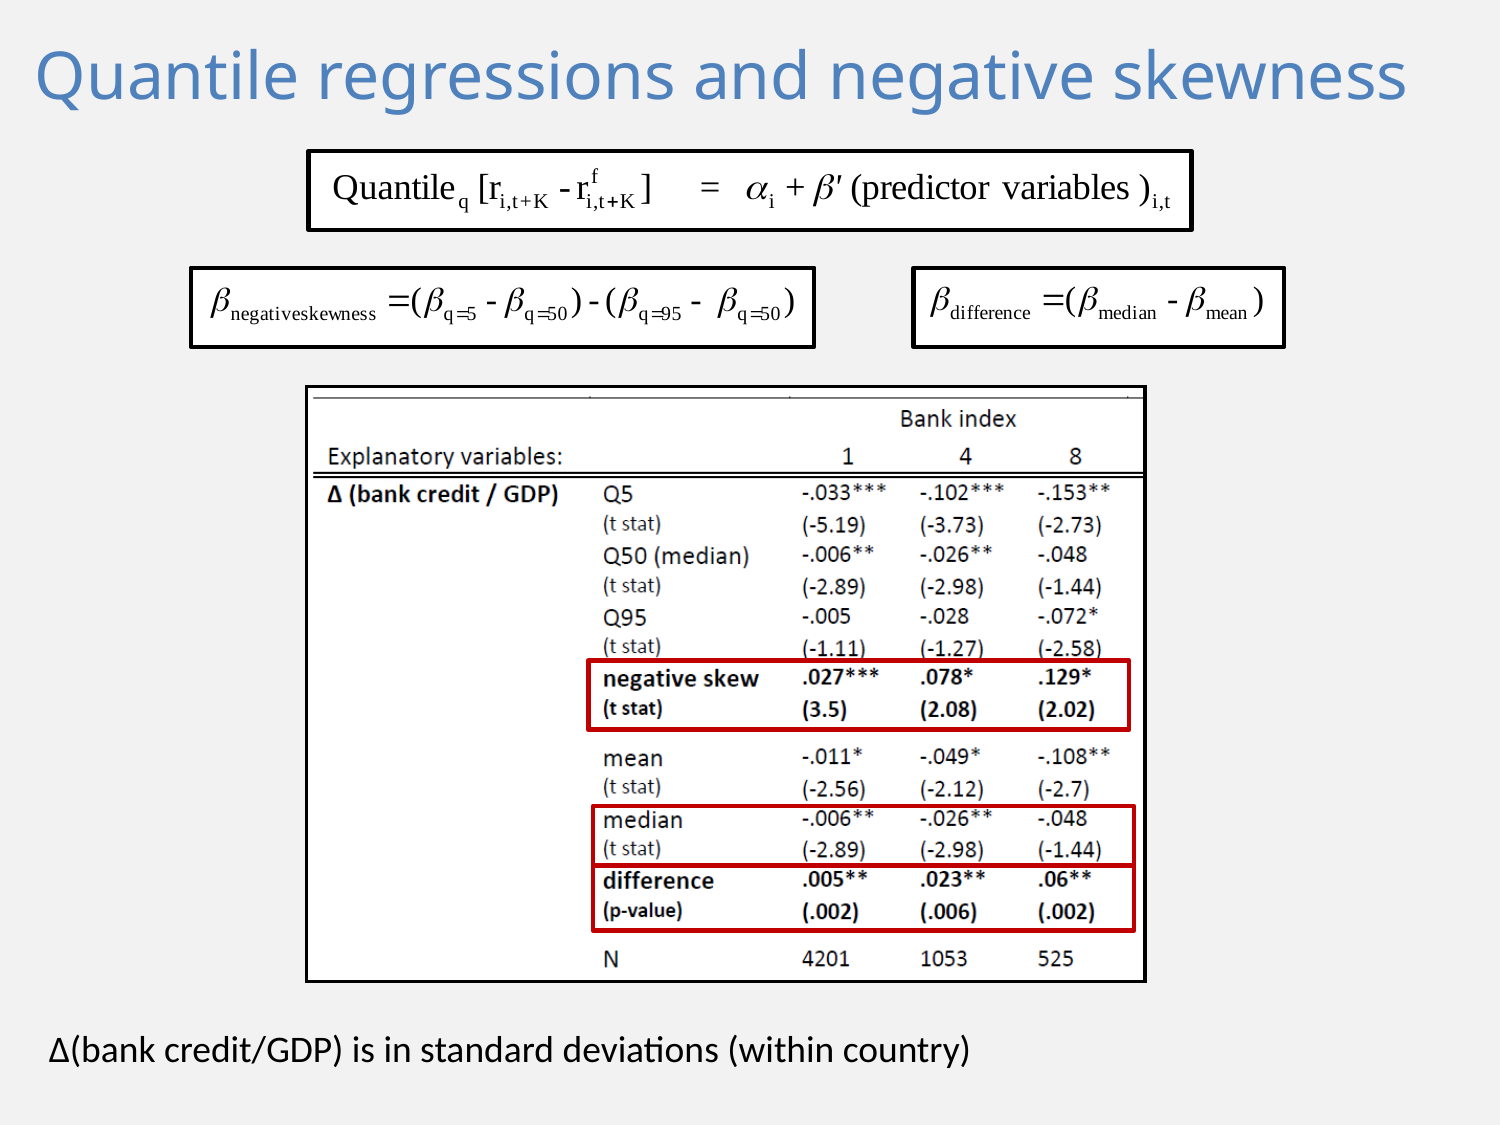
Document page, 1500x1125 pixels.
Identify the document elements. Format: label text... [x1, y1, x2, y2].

text_box ∆(bank credit/GDP) is in standard deviations (within country) [33, 1017, 1159, 1092]
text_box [308, 150, 1265, 231]
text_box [190, 267, 862, 348]
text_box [913, 267, 1287, 348]
picture [308, 387, 1144, 981]
title Quantile regressions and negative skewness [19, 16, 1469, 129]
